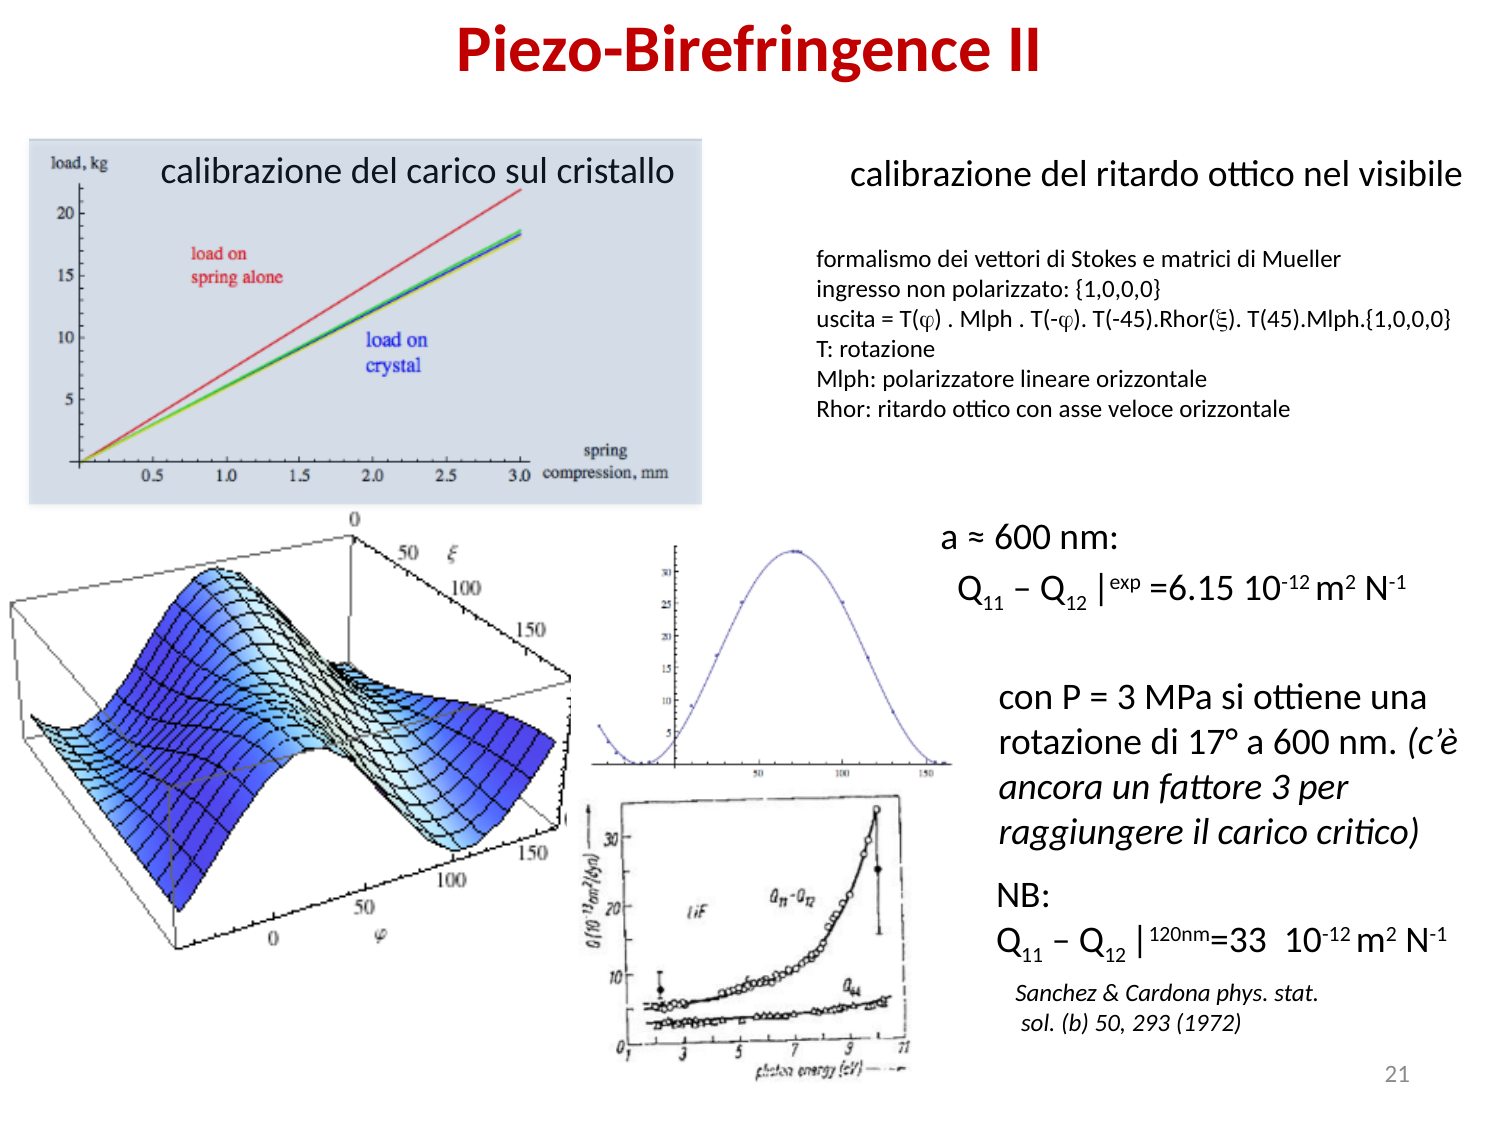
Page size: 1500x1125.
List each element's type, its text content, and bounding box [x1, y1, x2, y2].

slide_number 21 [1074, 1042, 1425, 1103]
text_box formalismo dei vettori di Stokes e matrici di Mueller ingresso non polarizzato: {1,0,0,0} uscita = T(j) . Mlph . T(-j). T(-45).Rhor(x). T(45).Mlph.{1,0,0,0} T: rotazione Mlph: polarizzatore lineare orizzontale Rhor: ritardo ottico con asse veloce orizzontale [801, 235, 1467, 460]
text_box Q11 – Q12 |exp =6.15 10-12 m2 N-1 [989, 555, 1422, 664]
text_box con P = 3 MPa si ottiene una rotazione di 17° a 600 nm. (c’è ancora un fattore 3 per raggiungere il carico critico) [983, 664, 1500, 860]
title Piezo-Birefringence II [75, 0, 1425, 139]
text_box calibrazione del ritardo ottico nel visibile [835, 141, 1479, 202]
text_box NB: Q11 – Q12 |120nm=33 10-12 m2 N-1 [981, 862, 1463, 974]
picture [0, 138, 985, 1089]
text_box Sanchez & Cardona phys. stat. sol. (b) 50, 293 (1972) [1000, 968, 1335, 1044]
text_box a ≈ 600 nm: [925, 504, 1135, 565]
